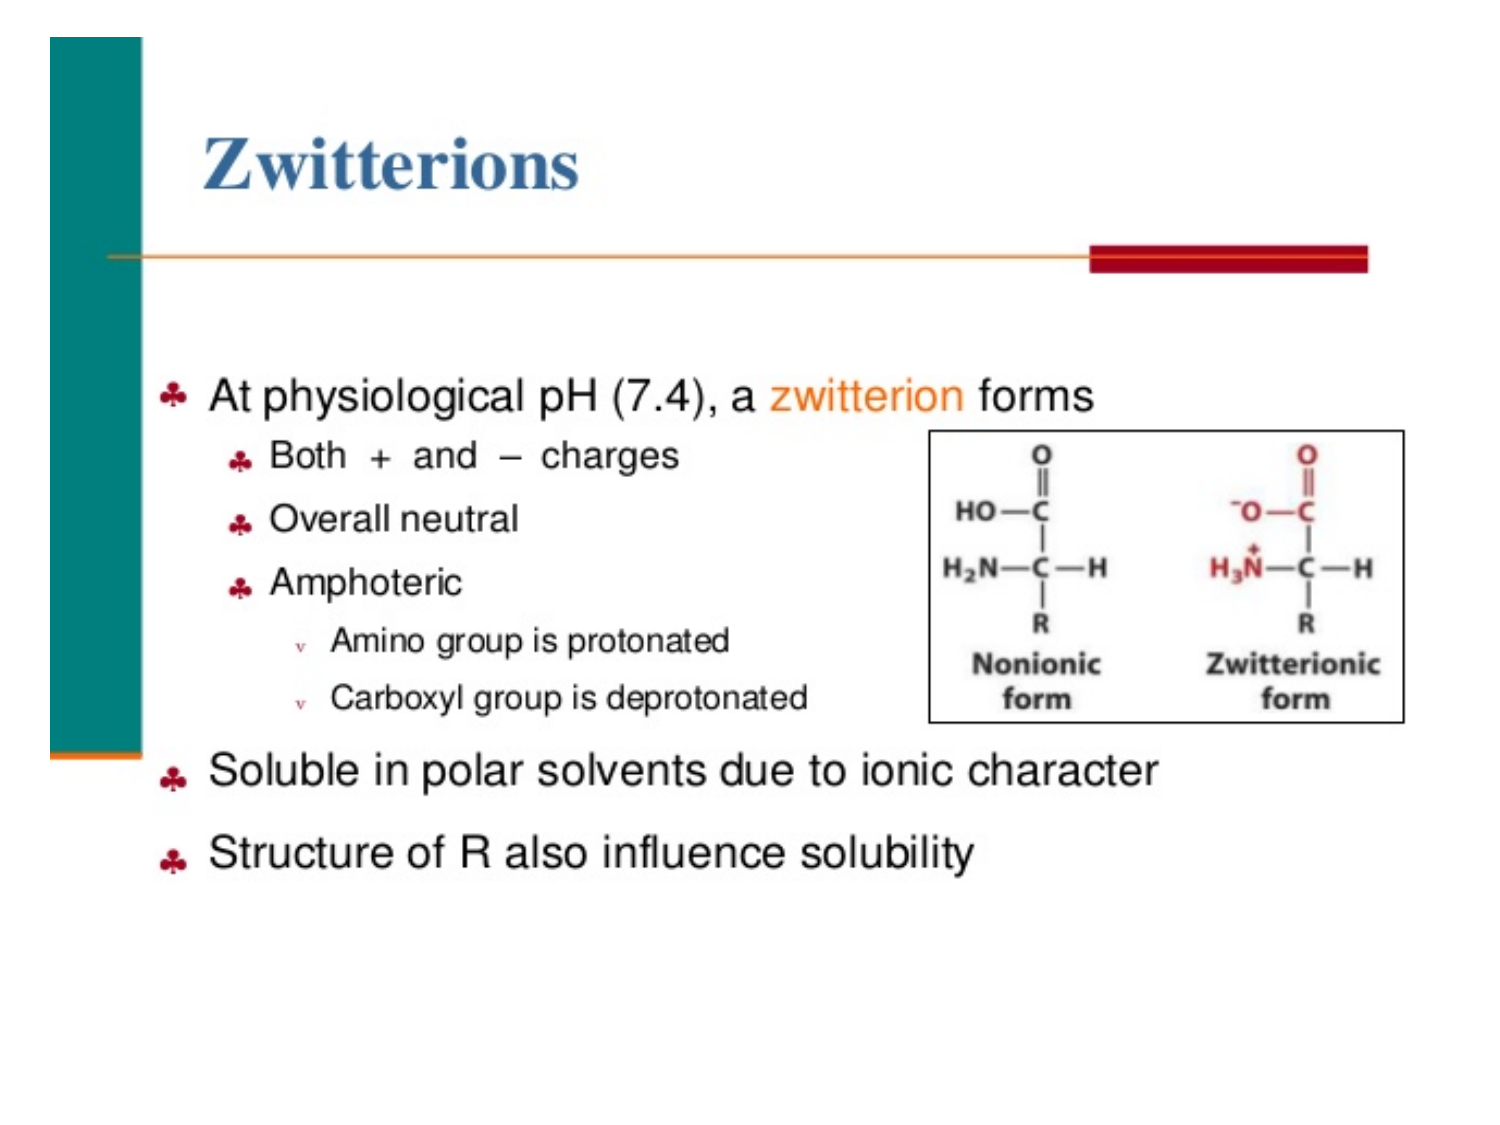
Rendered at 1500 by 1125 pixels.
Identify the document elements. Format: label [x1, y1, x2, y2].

picture [49, 37, 1438, 1051]
